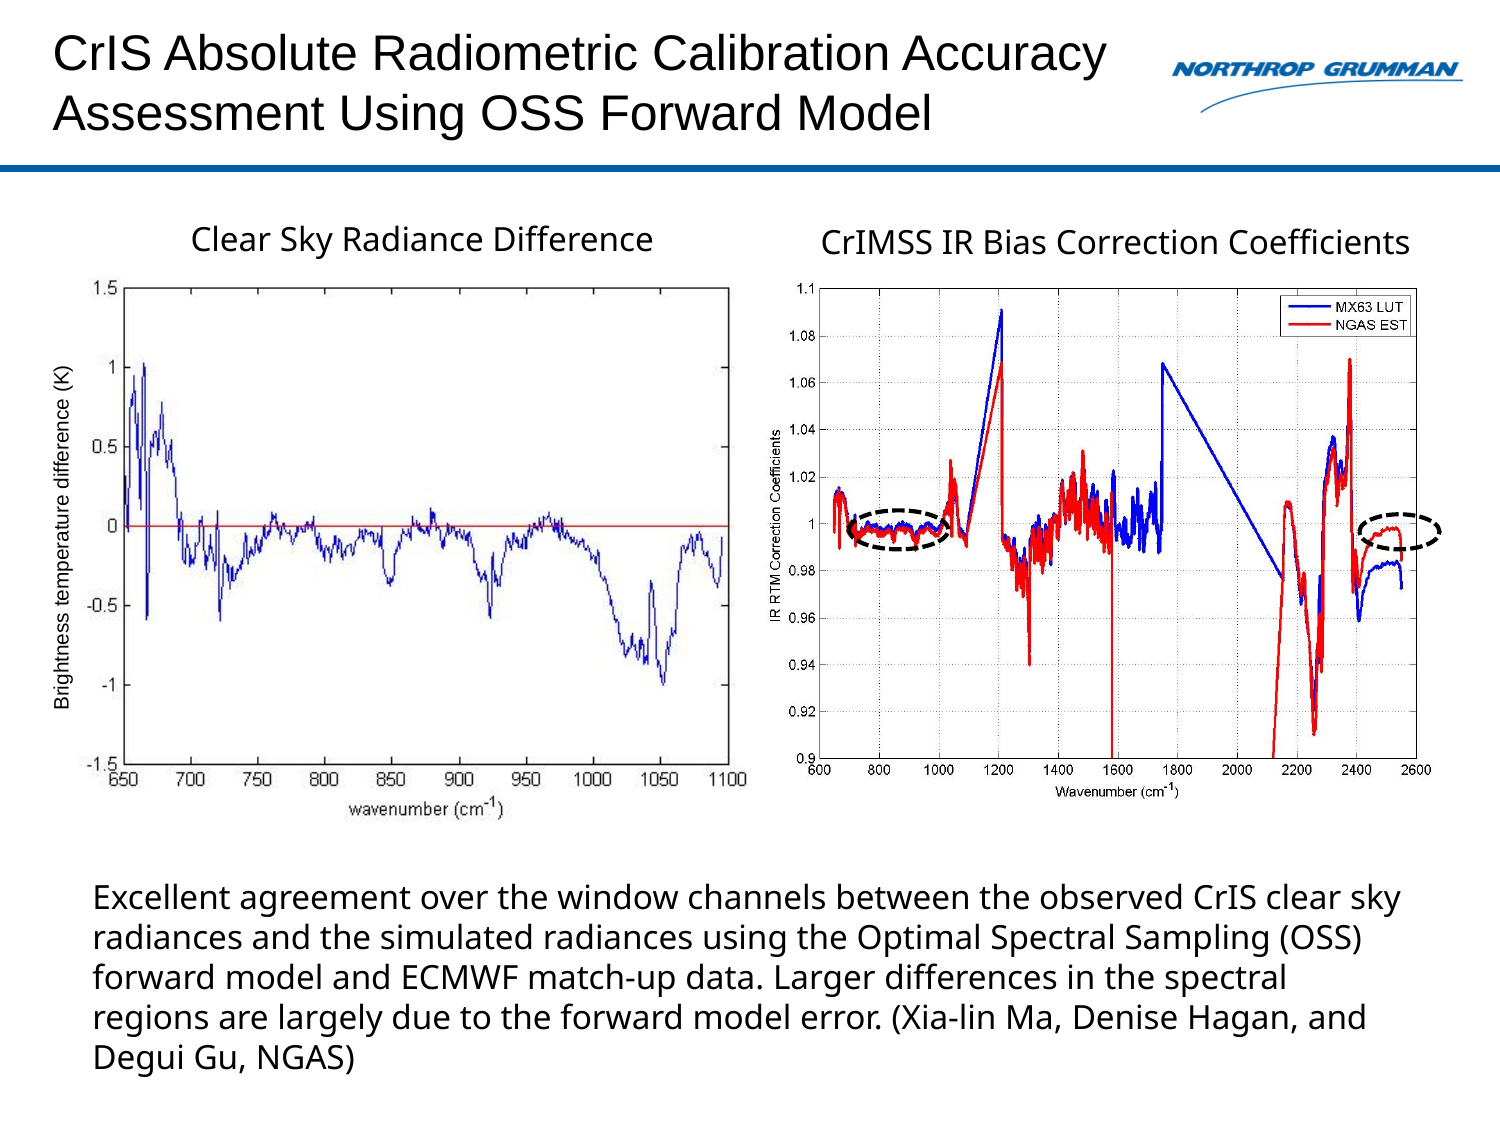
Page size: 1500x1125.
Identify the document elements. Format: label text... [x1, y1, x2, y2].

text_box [40, 210, 760, 824]
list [764, 245, 1489, 823]
picture [1172, 62, 1463, 113]
text_box Excellent agreement over the window channels between the observed CrIS clear sky radiances and the simulated radiances using the Optimal Spectral Sampling (OSS) forward model and ECMWF match-up data. Larger differences in the spectral regions are largely due to the forward model error. (Xia-lin Ma, Denise Hagan, and Degui Gu, NGAS) [77, 868, 1424, 1084]
title CrIS Absolute Radiometric Calibration Accuracy Assessment Using OSS Forward Model [37, 11, 1138, 150]
text_box CrIMSS IR Bias Correction Coefficients [804, 213, 1428, 244]
